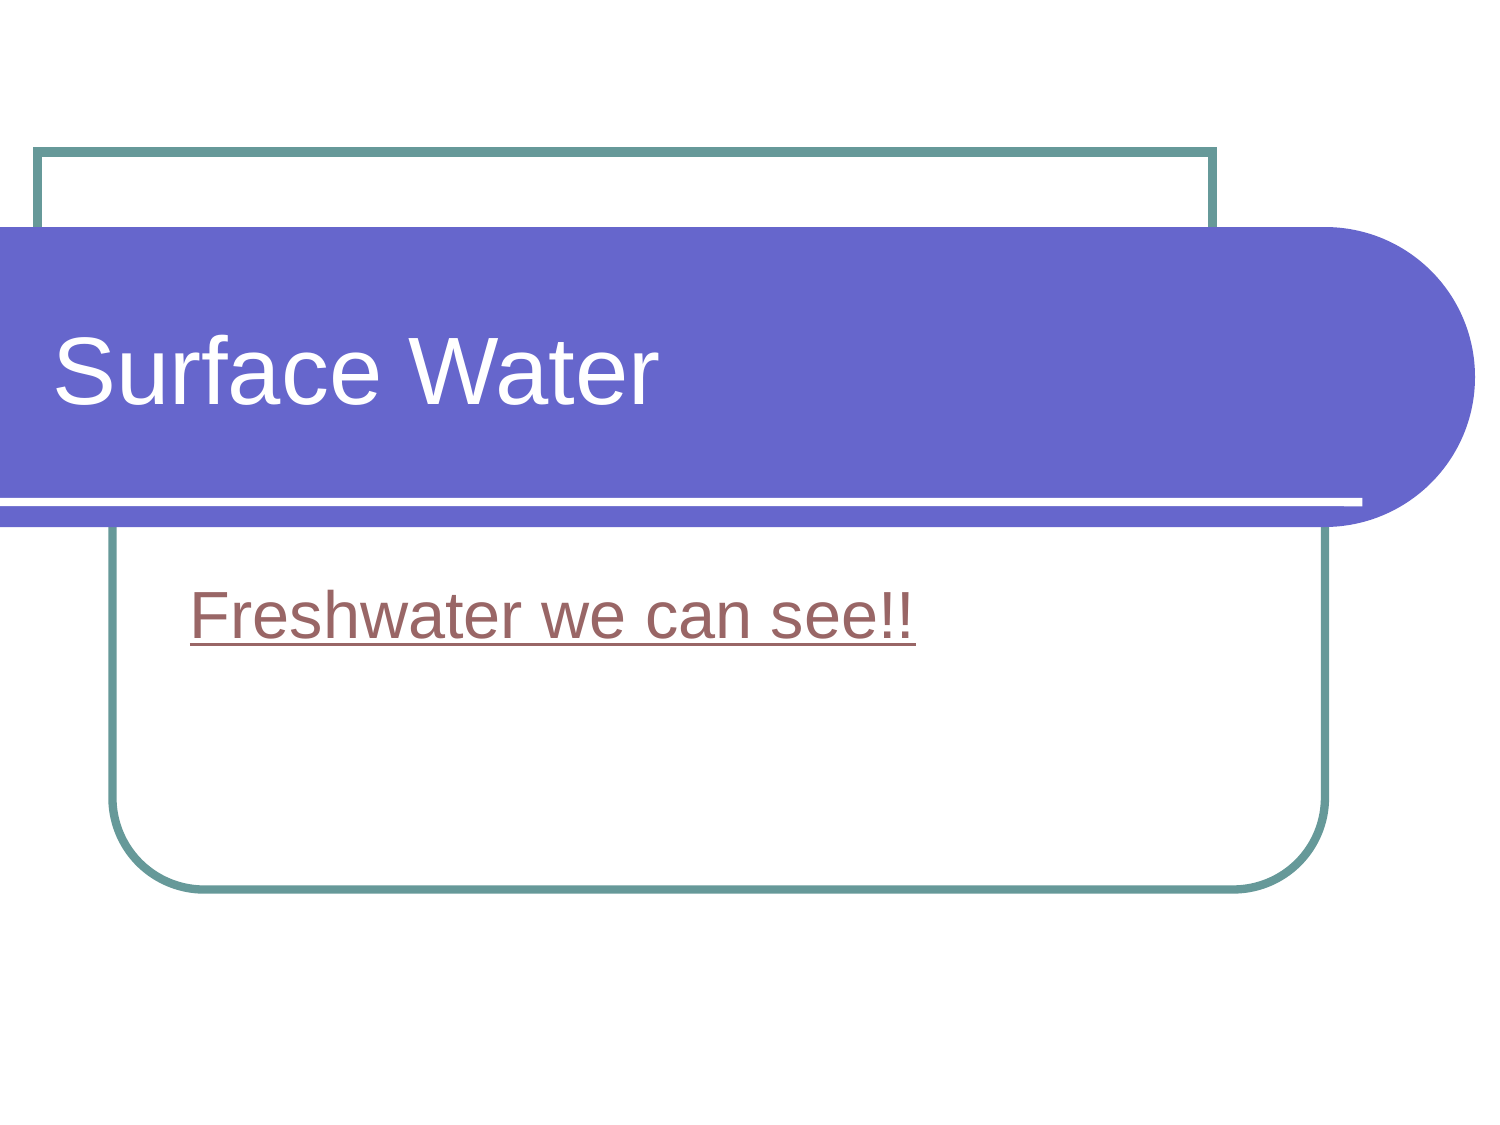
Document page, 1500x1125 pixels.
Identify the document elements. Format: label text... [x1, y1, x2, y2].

subtitle Freshwater we can see!! [174, 564, 1263, 840]
title Surface Water [37, 233, 1363, 499]
